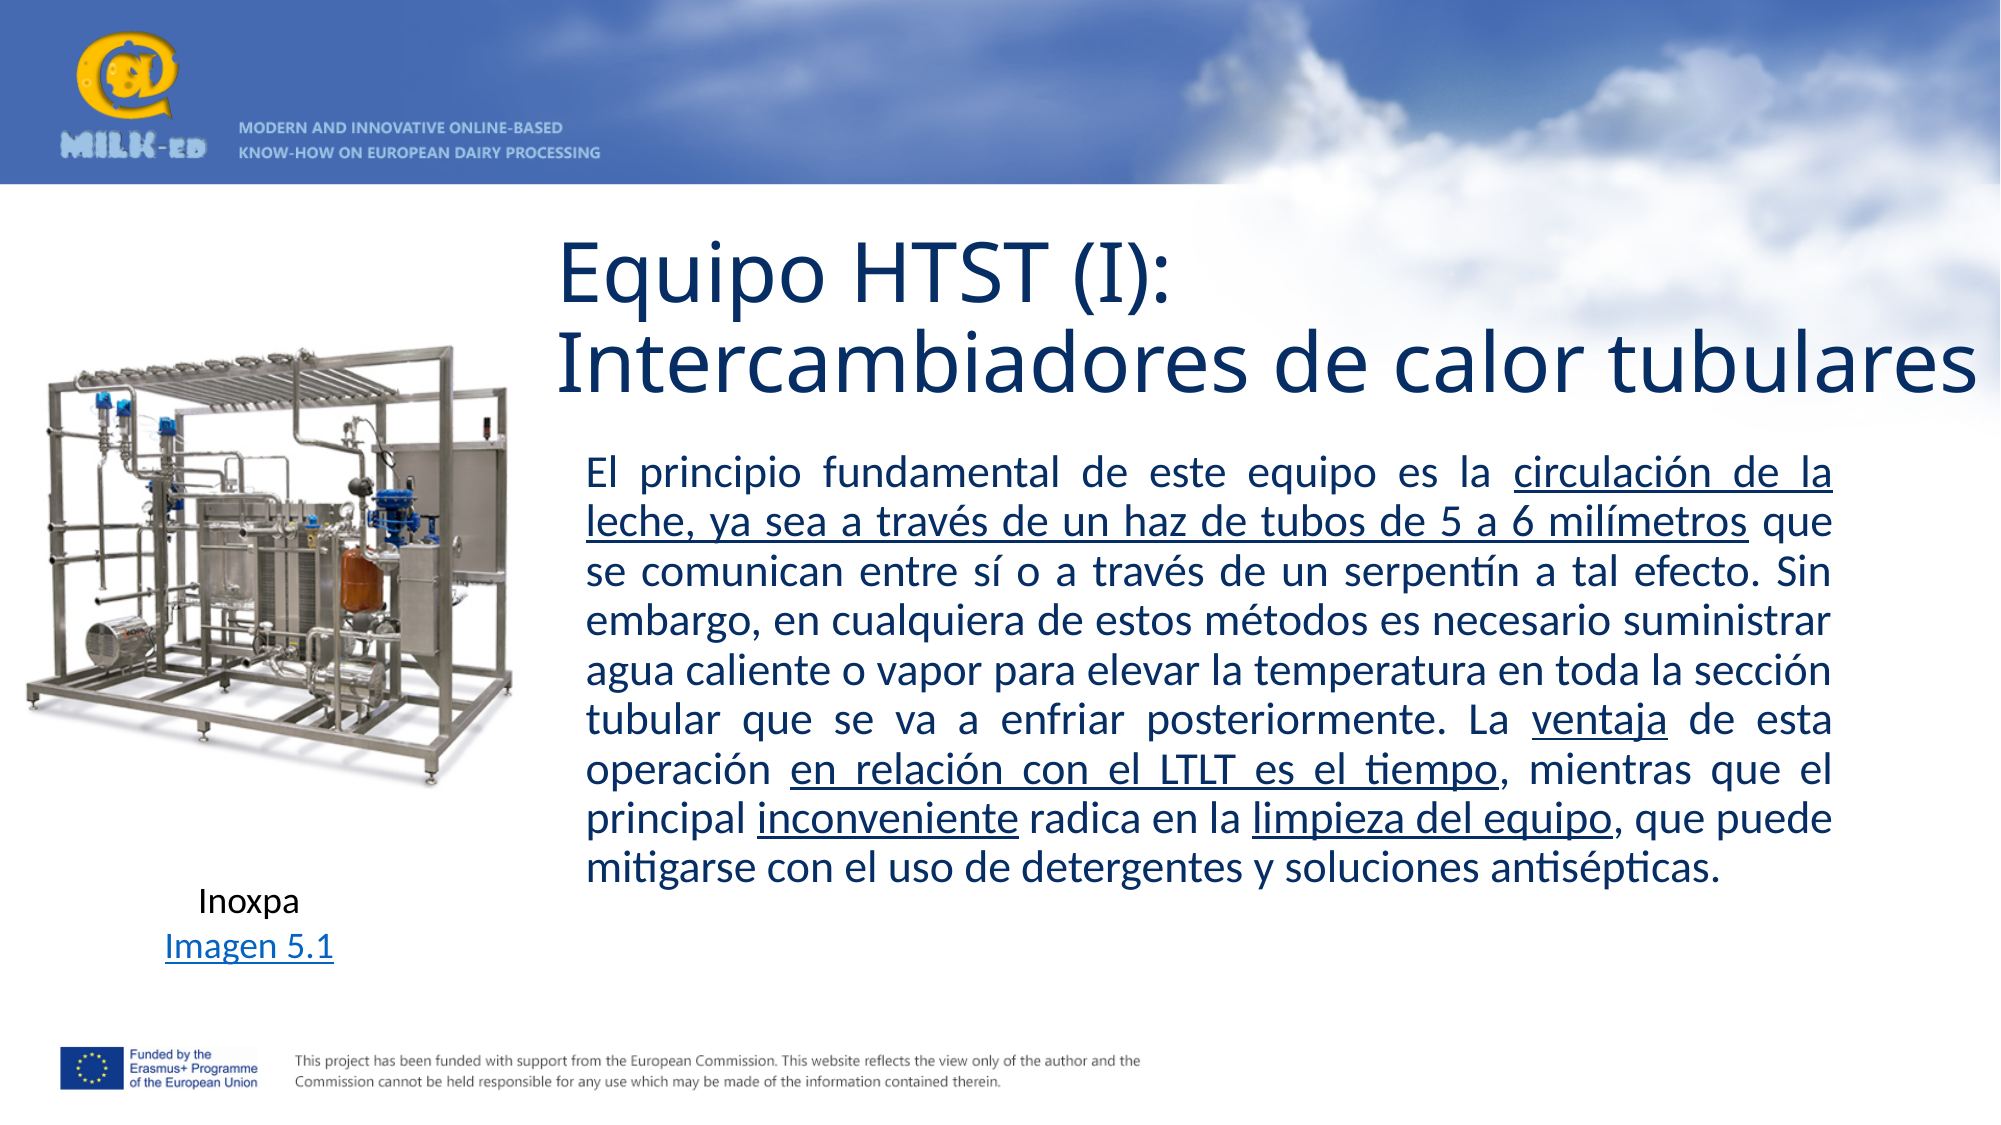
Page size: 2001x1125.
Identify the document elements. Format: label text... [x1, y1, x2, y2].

picture [0, 0, 2001, 1125]
list El principio fundamental de este equipo es la circulación de la leche, ya sea a través de un haz de tubos de 5 a 6 milímetros que se comunican entre sí o a través de un serpentín a tal efecto. Sin embargo, en cualquiera de estos métodos es necesario suministrar agua caliente o vapor para elevar la temperatura en toda la sección tubular que se va a enfriar posteriormente. La ventaja de esta operación en relación con el LTLT es el tiempo, mientras que el principal inconveniente radica en la limpieza del equipo, que puede mitigarse con el uso de detergentes y soluciones antisépticas. [570, 440, 1849, 1048]
text_box Inoxpa Imagen 5.1 [149, 869, 349, 974]
title Equipo HTST (I): Intercambiadores de calor tubulares [541, 212, 2000, 430]
